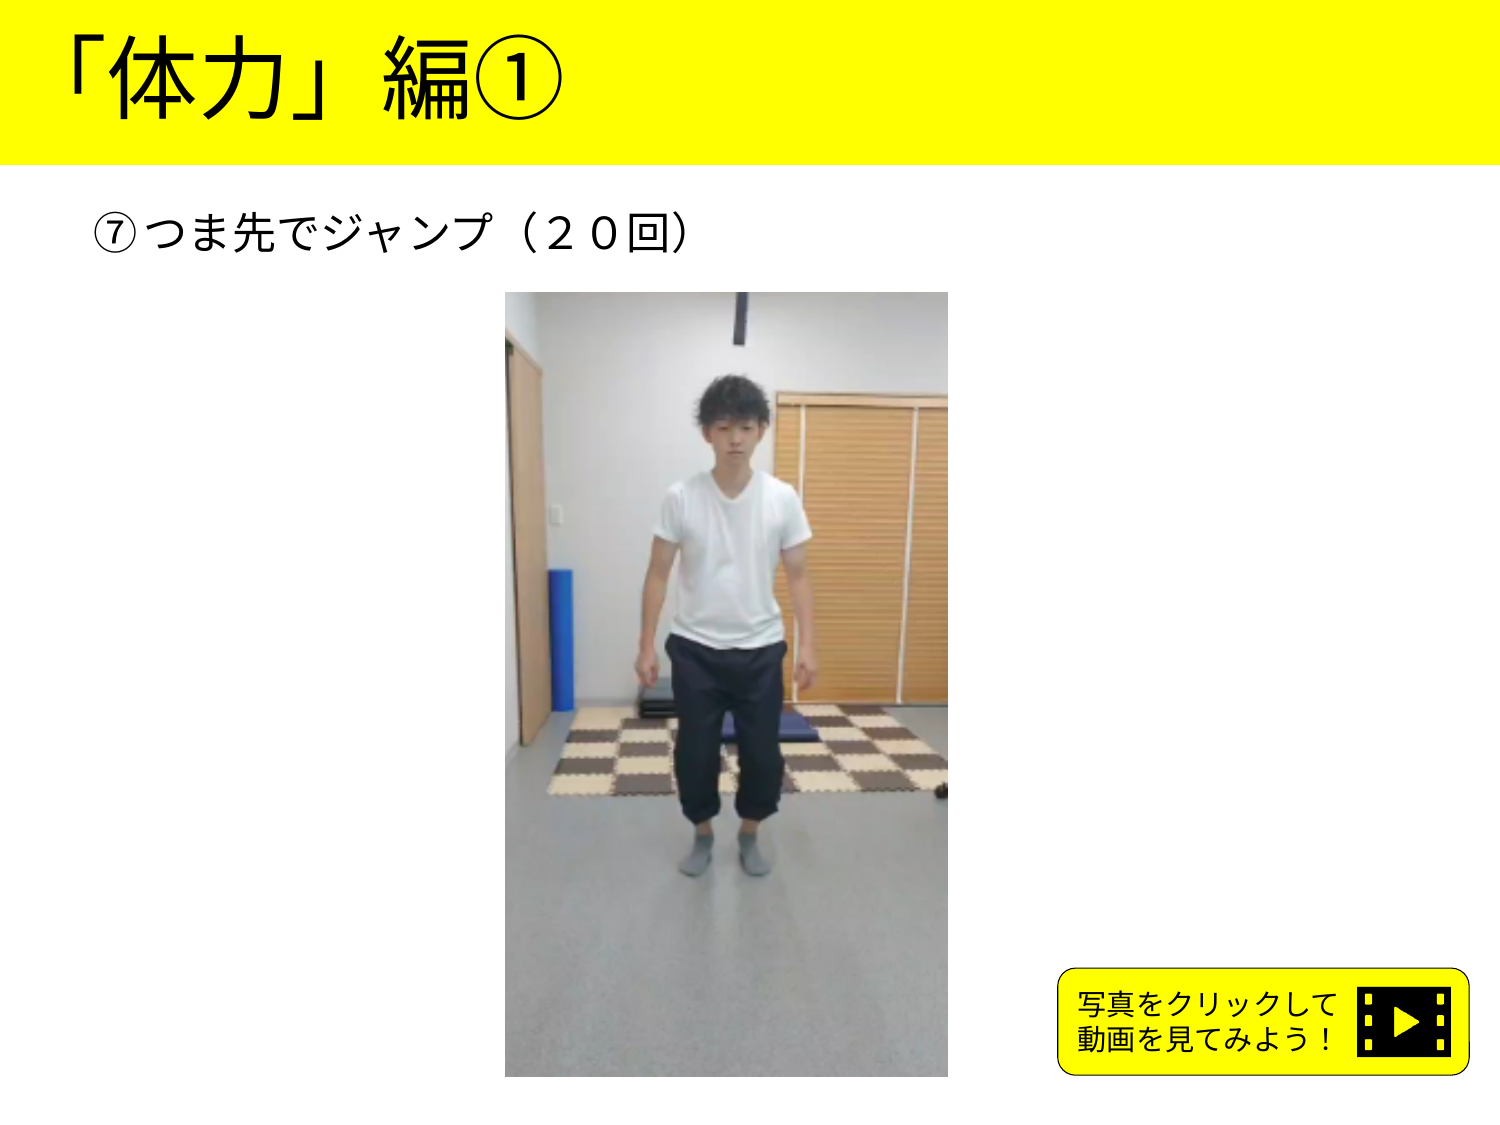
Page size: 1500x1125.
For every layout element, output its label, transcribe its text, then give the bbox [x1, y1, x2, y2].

title ⑦つま先でジャンプ（２０回） [78, 165, 1500, 363]
picture [505, 292, 948, 1078]
text_box 「体力」編① [0, 0, 1500, 165]
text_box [1057, 968, 1470, 1076]
